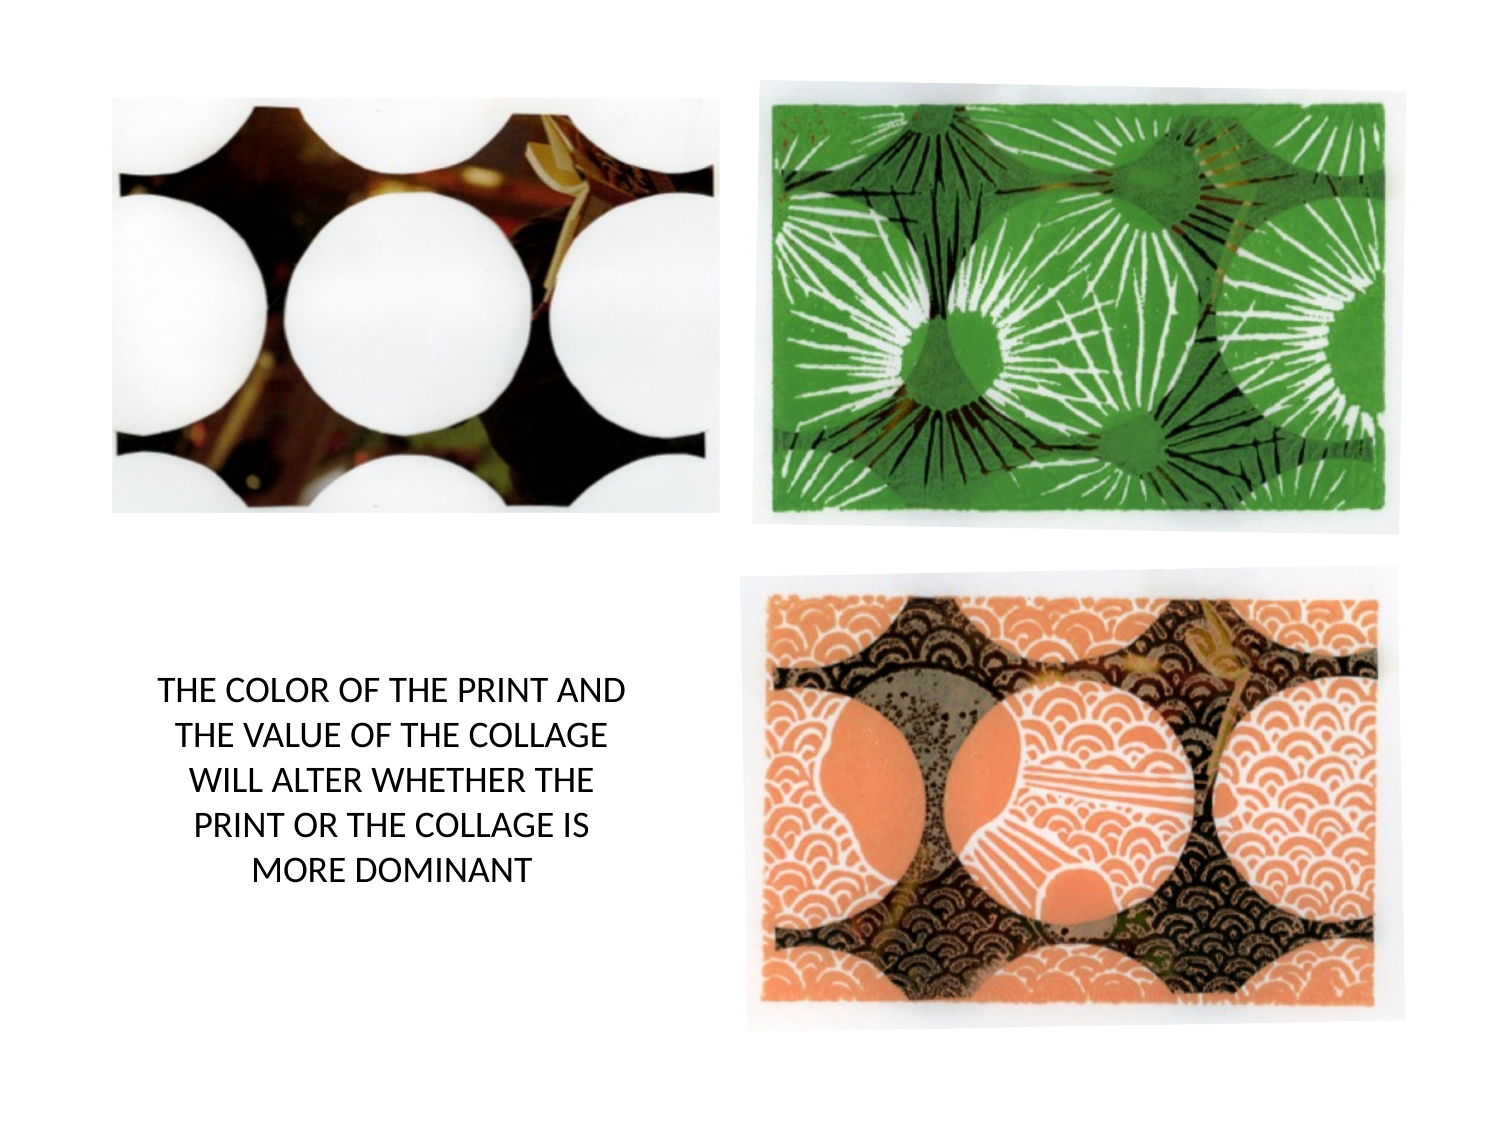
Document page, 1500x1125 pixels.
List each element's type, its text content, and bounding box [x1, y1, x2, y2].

picture [113, 0, 719, 609]
picture [741, 0, 1406, 1125]
text_box THE COLOR OF THE PRINT AND THE VALUE OF THE COLLAGE WILL ALTER WHETHER THE PRINT OR THE COLLAGE IS MORE DOMINANT [128, 657, 655, 897]
